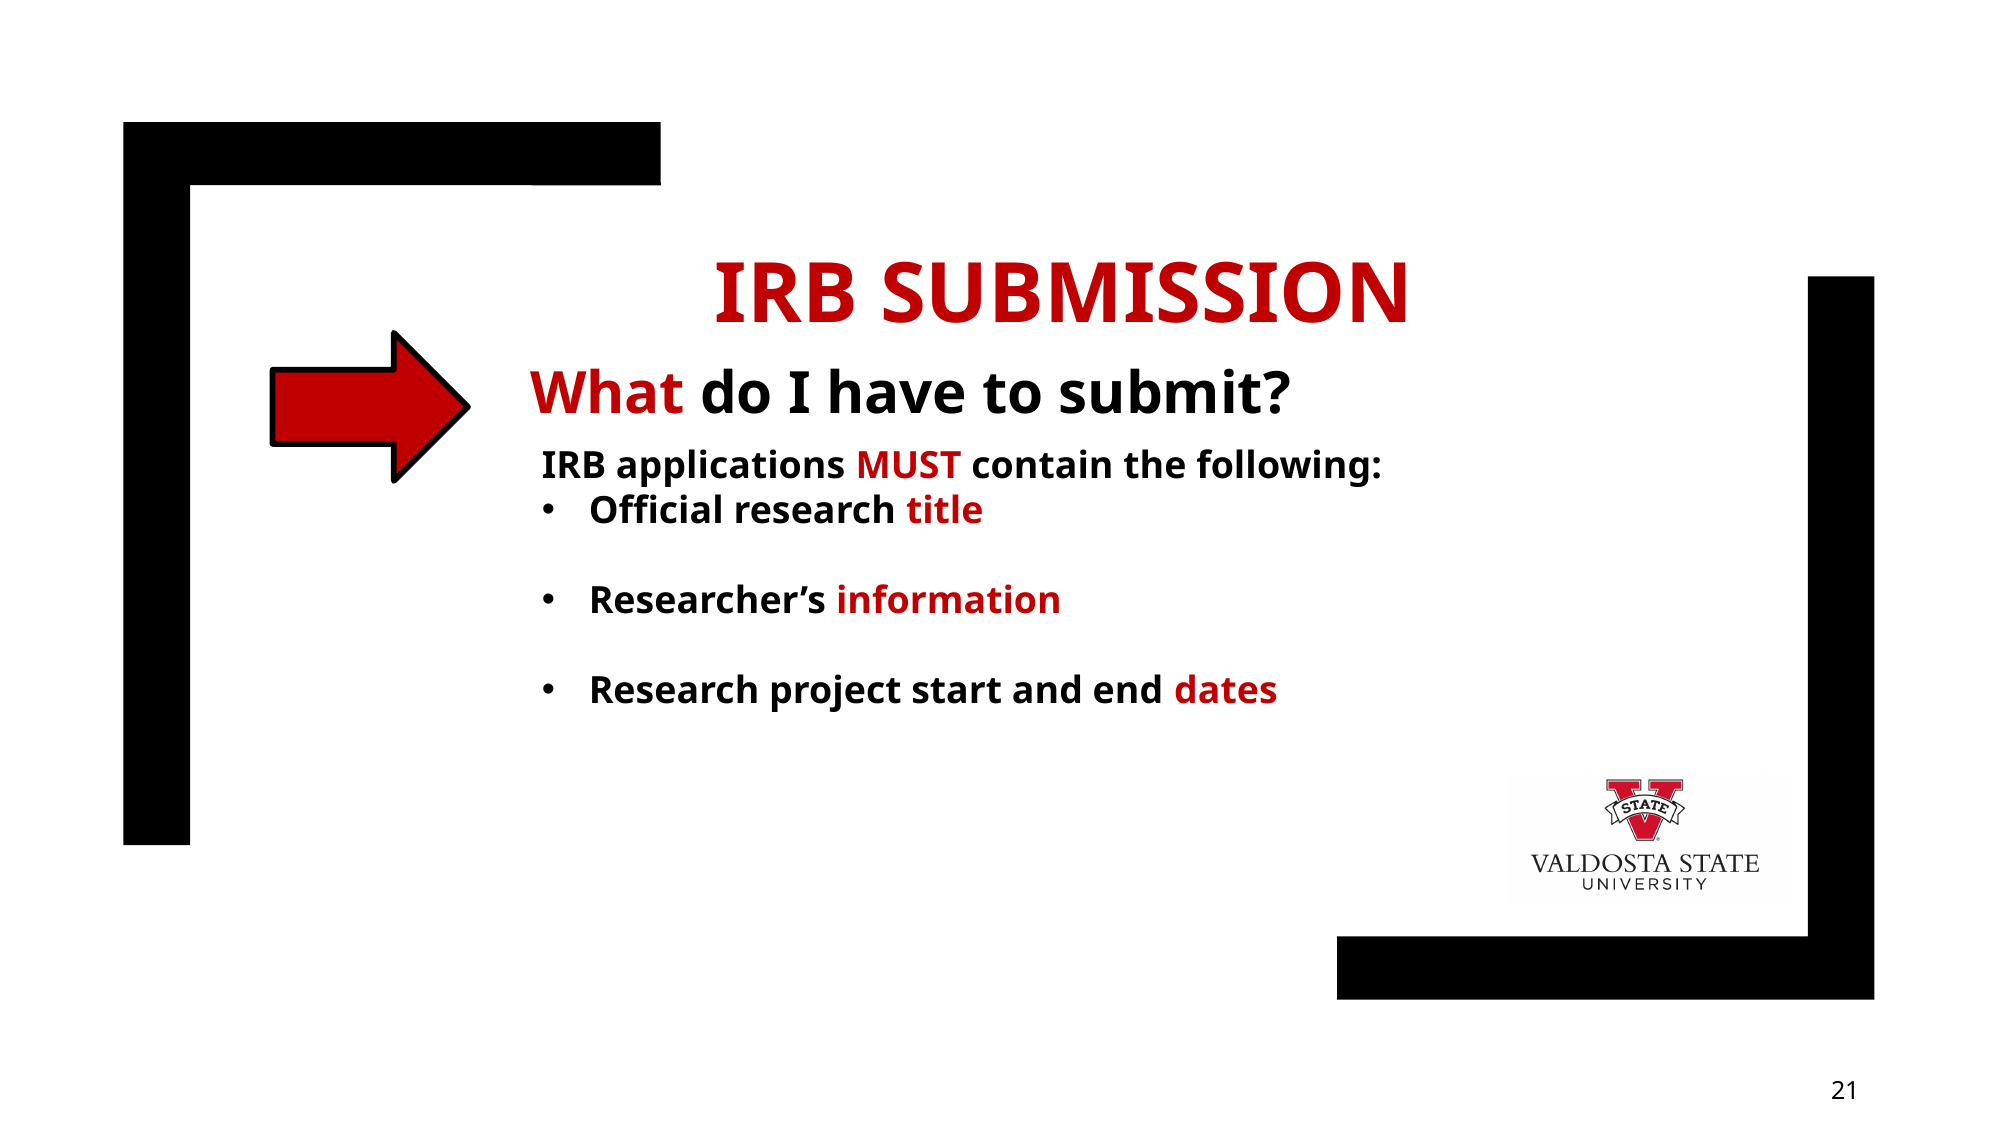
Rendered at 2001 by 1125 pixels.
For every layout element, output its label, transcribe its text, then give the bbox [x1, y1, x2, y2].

text_box [269, 330, 471, 484]
picture [1507, 773, 1790, 904]
slide_number 21 [1612, 1058, 1875, 1125]
text_box IRB applications MUST contain the following: Official research title Researcher’s information Research project start and end dates [527, 433, 1613, 764]
title IRB Submission [550, 244, 1500, 347]
text_box What do I have to submit? [515, 347, 1667, 433]
